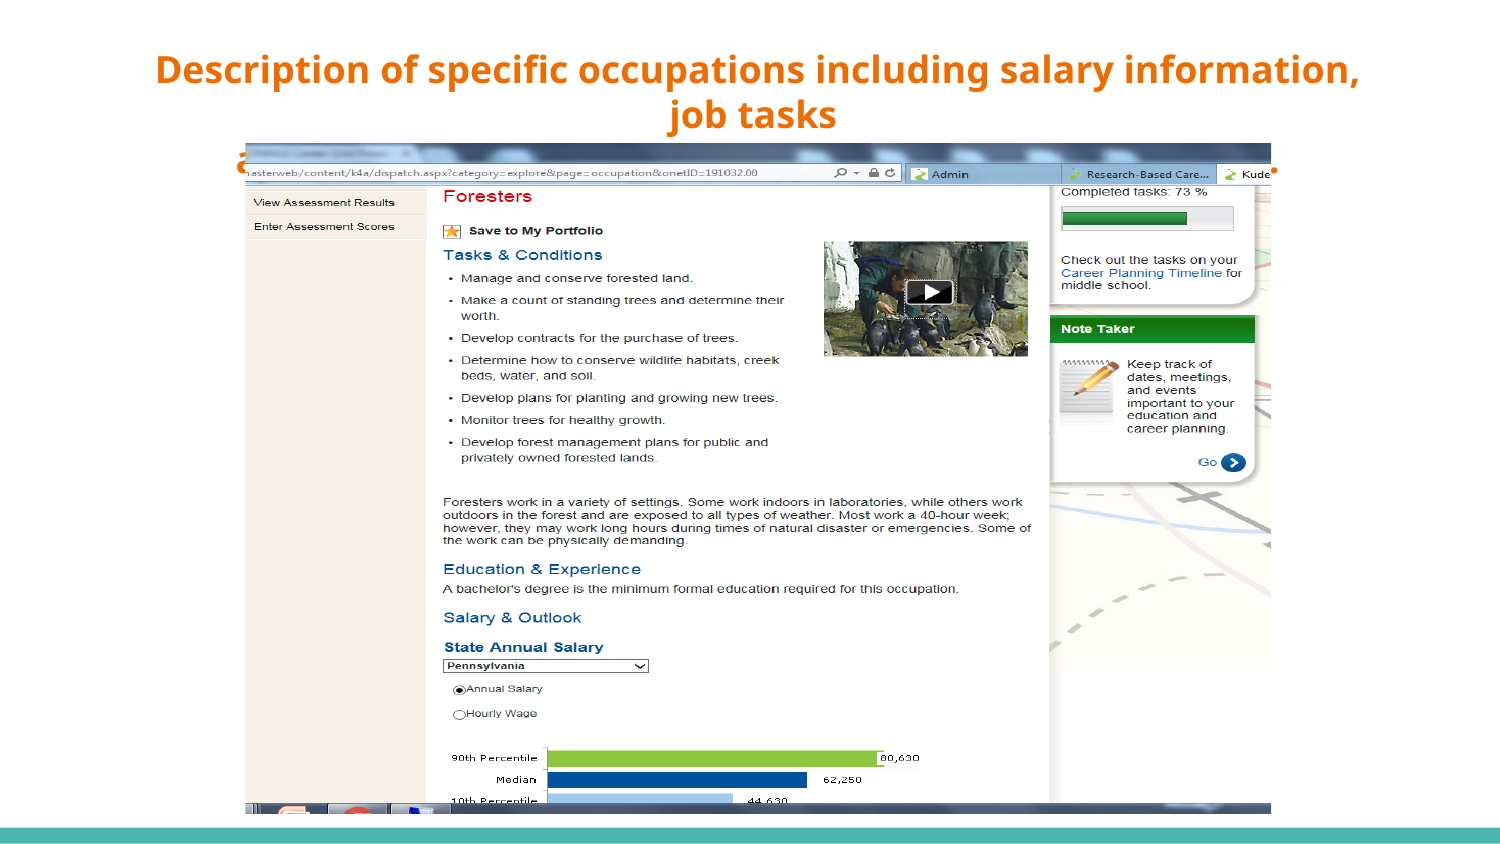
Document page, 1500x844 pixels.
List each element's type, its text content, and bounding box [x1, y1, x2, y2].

picture [245, 143, 1272, 814]
title Description of specific occupations including salary information, job tasks and a brief video showing the type of work that is done. [113, 30, 1404, 138]
